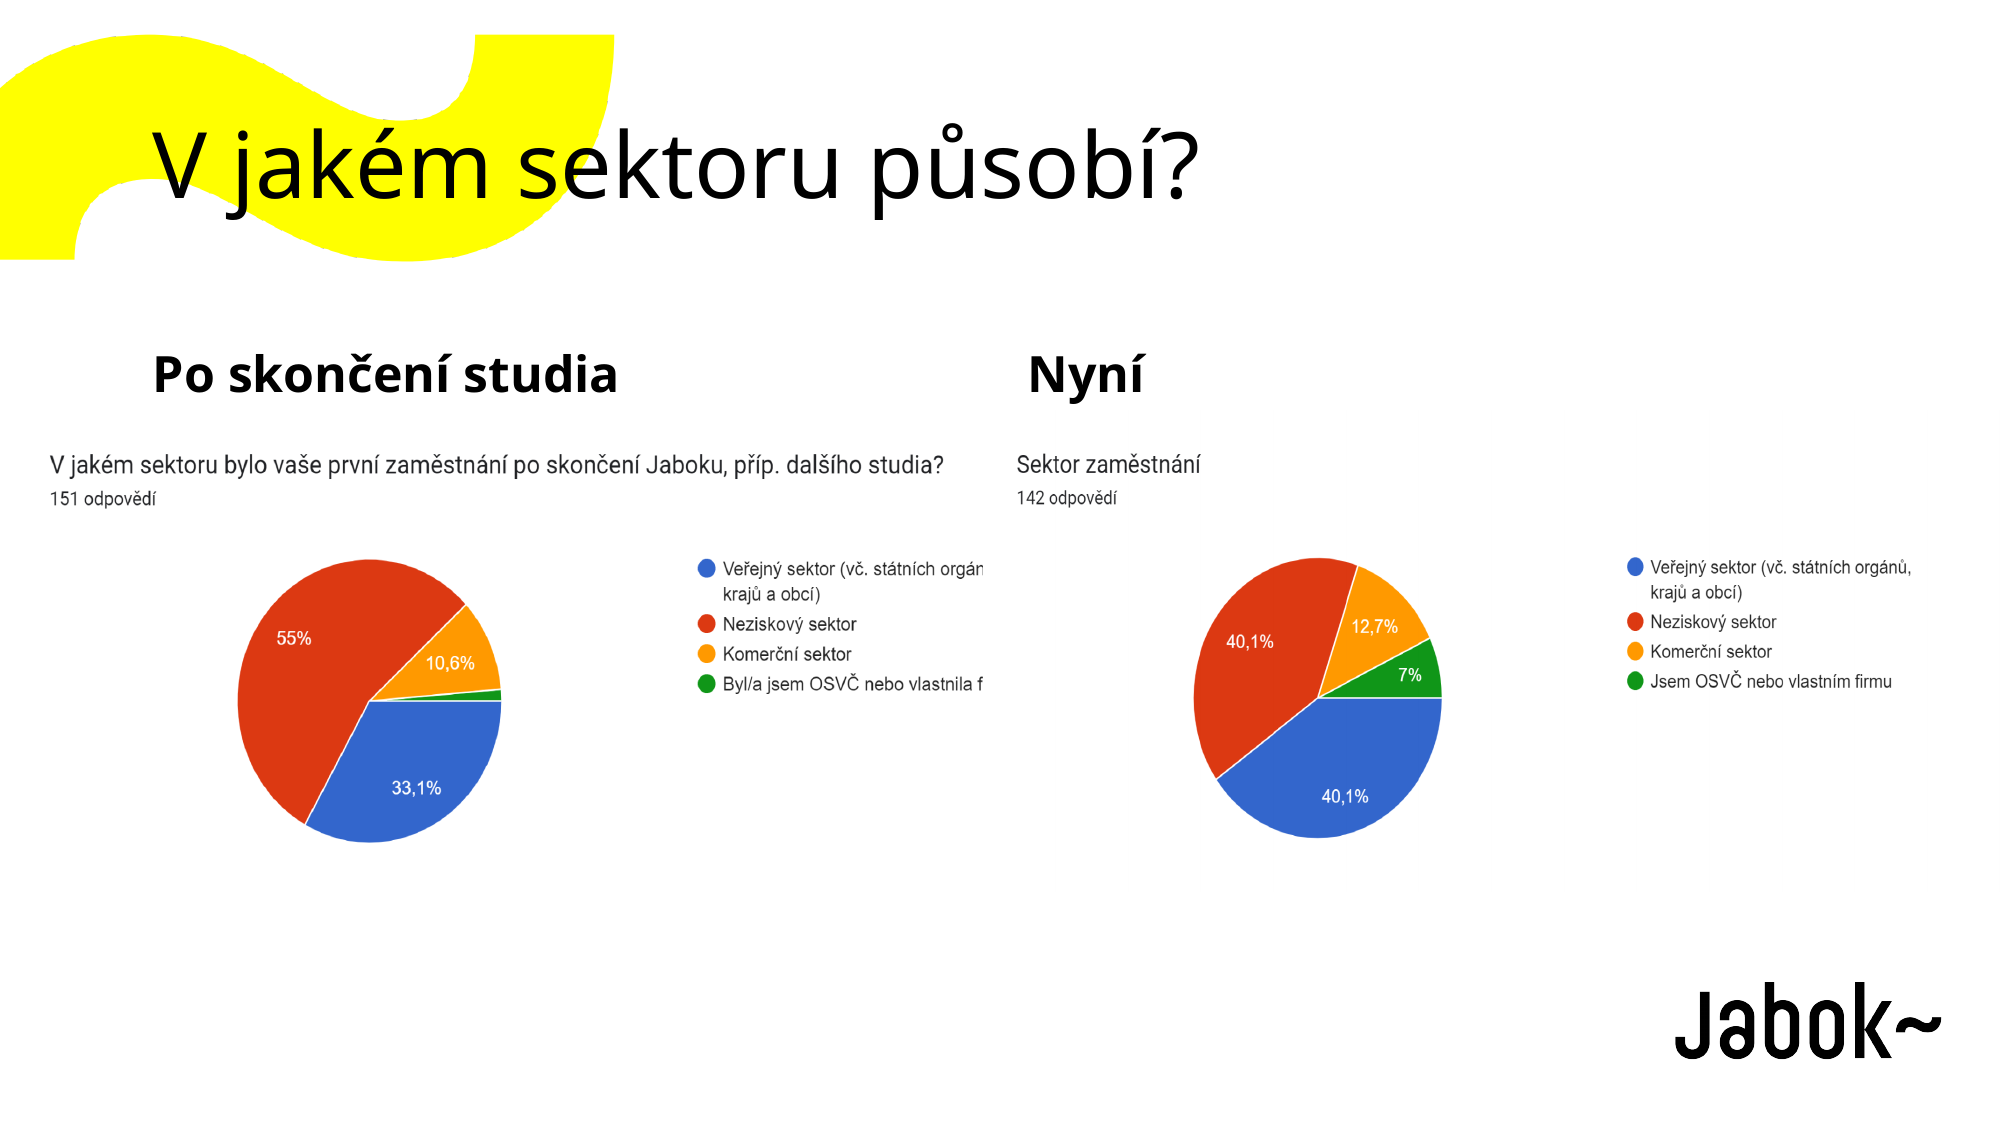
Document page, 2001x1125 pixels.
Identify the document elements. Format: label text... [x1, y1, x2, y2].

list Nyní [1012, 275, 1863, 410]
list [14, 410, 1094, 897]
list Po skončení studia [137, 275, 984, 410]
picture [1603, 874, 2001, 1125]
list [983, 410, 2000, 892]
title V jakém sektoru působí? [137, 59, 1863, 278]
